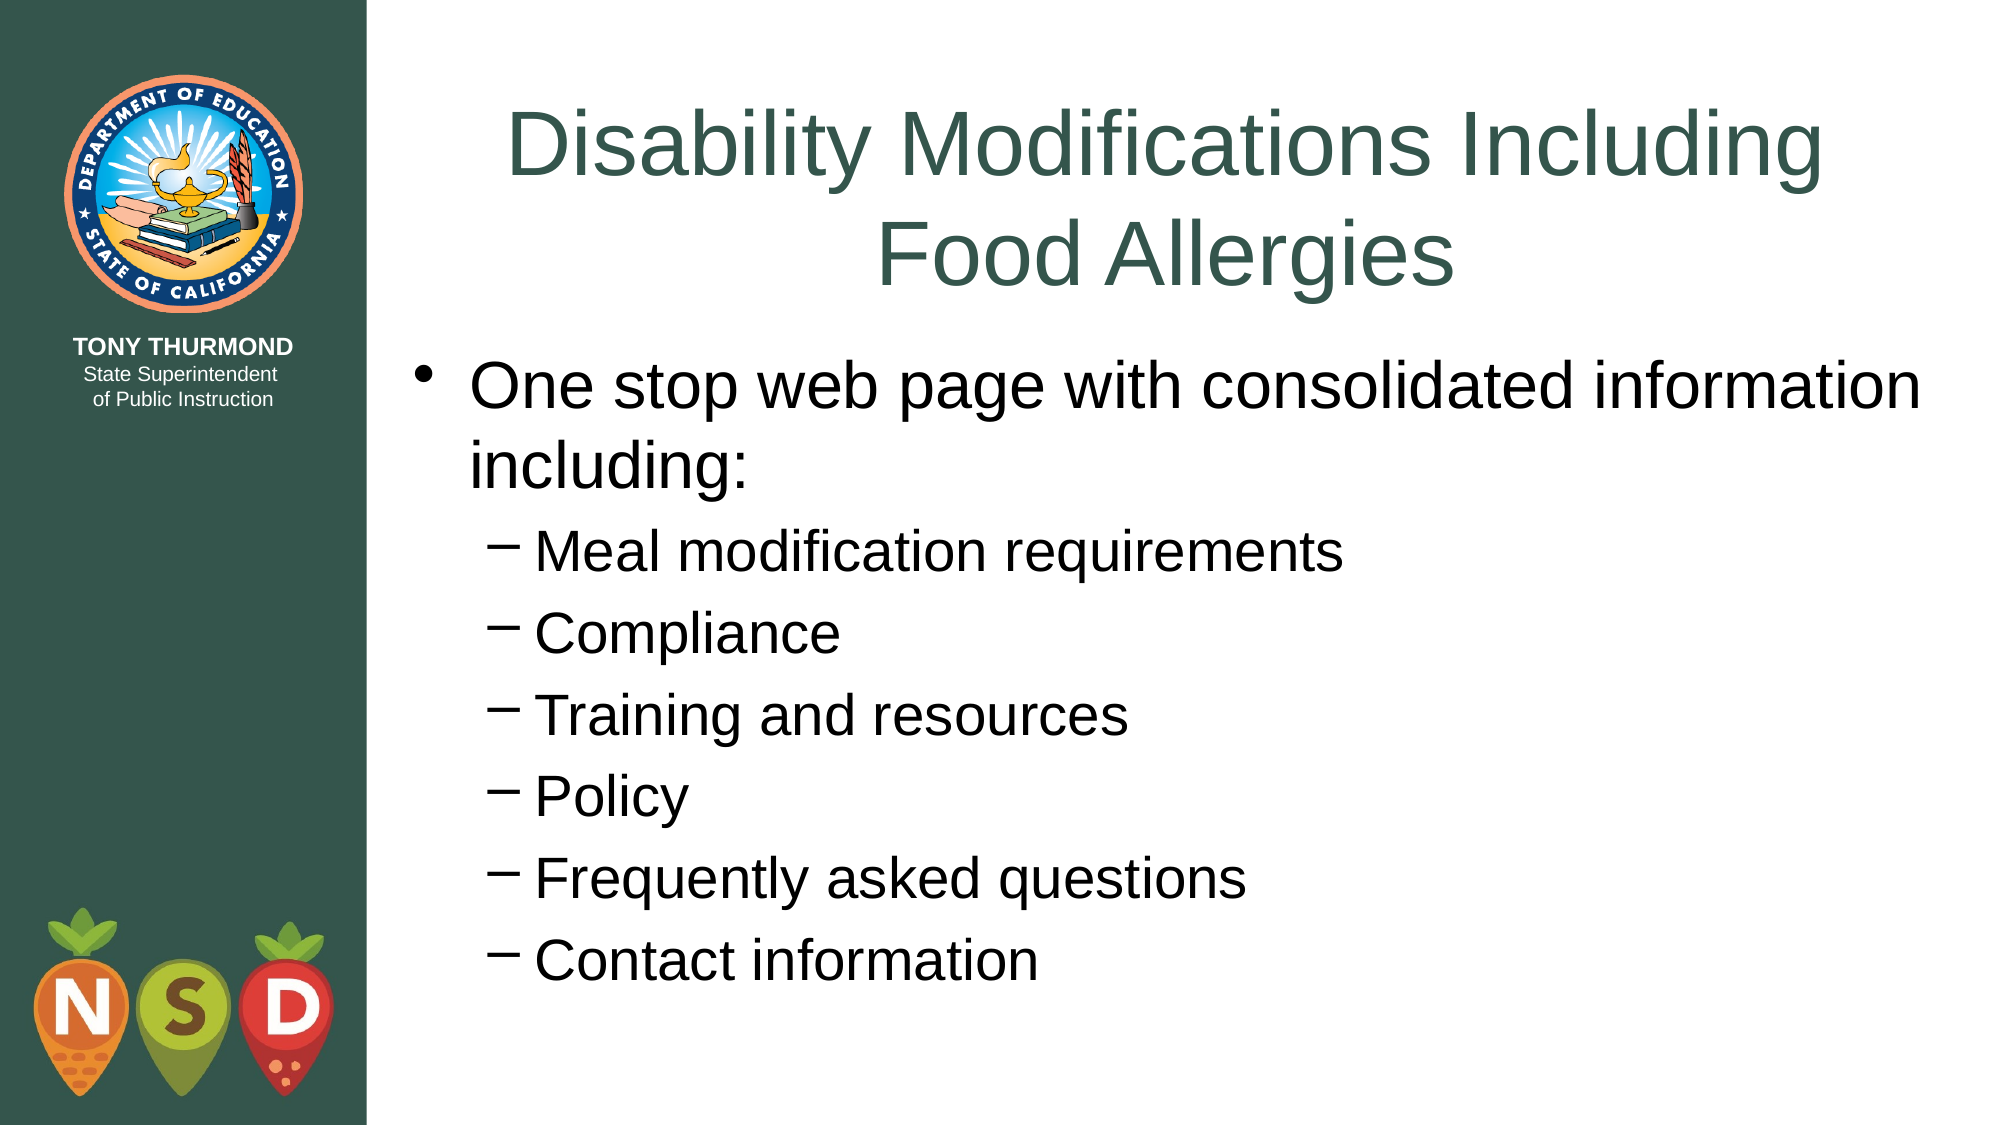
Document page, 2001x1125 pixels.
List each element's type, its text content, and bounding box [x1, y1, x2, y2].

picture [13, 892, 354, 1108]
title Disability Modifications Including Food Allergies [416, 99, 1917, 288]
picture [64, 74, 303, 313]
list One stop web page with consolidated information including: Meal modification requirements Compliance Training and resources Policy Frequently asked questions Contact information [397, 334, 1955, 1010]
